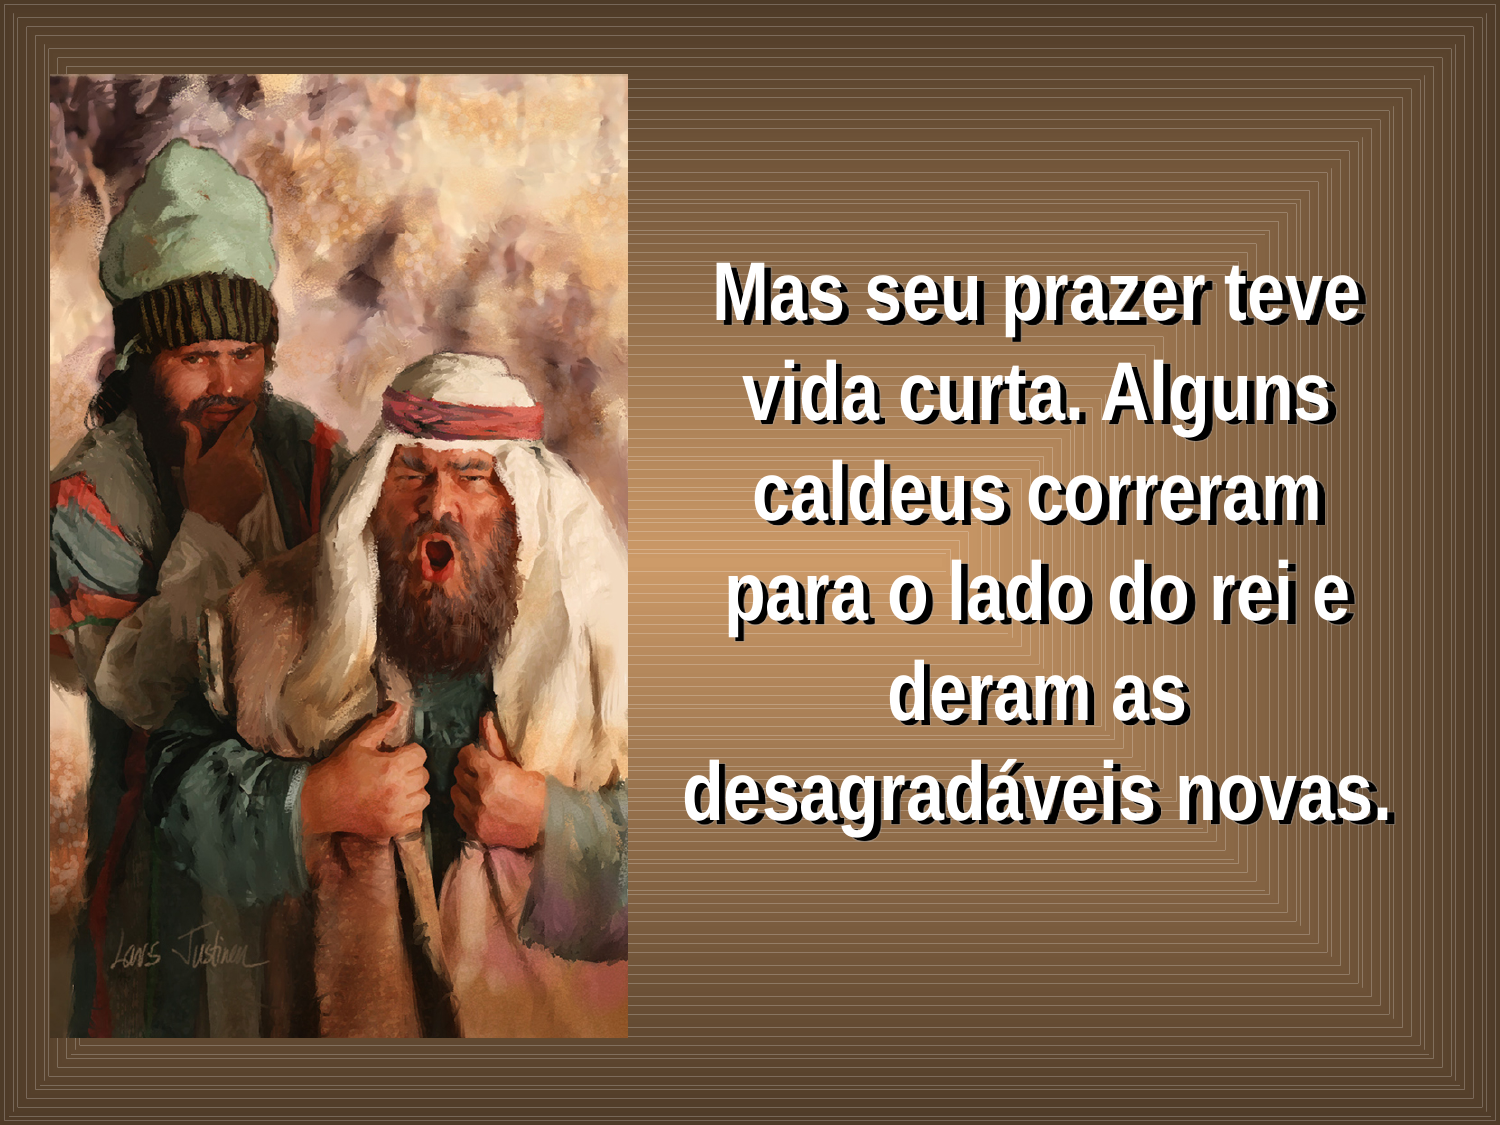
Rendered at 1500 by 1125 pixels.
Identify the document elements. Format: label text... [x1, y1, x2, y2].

picture [49, 74, 628, 1038]
title Mas seu prazer teve vida curta. Alguns caldeus correram para o lado do rei e deram as desagradáveis novas. [662, 112, 1413, 963]
